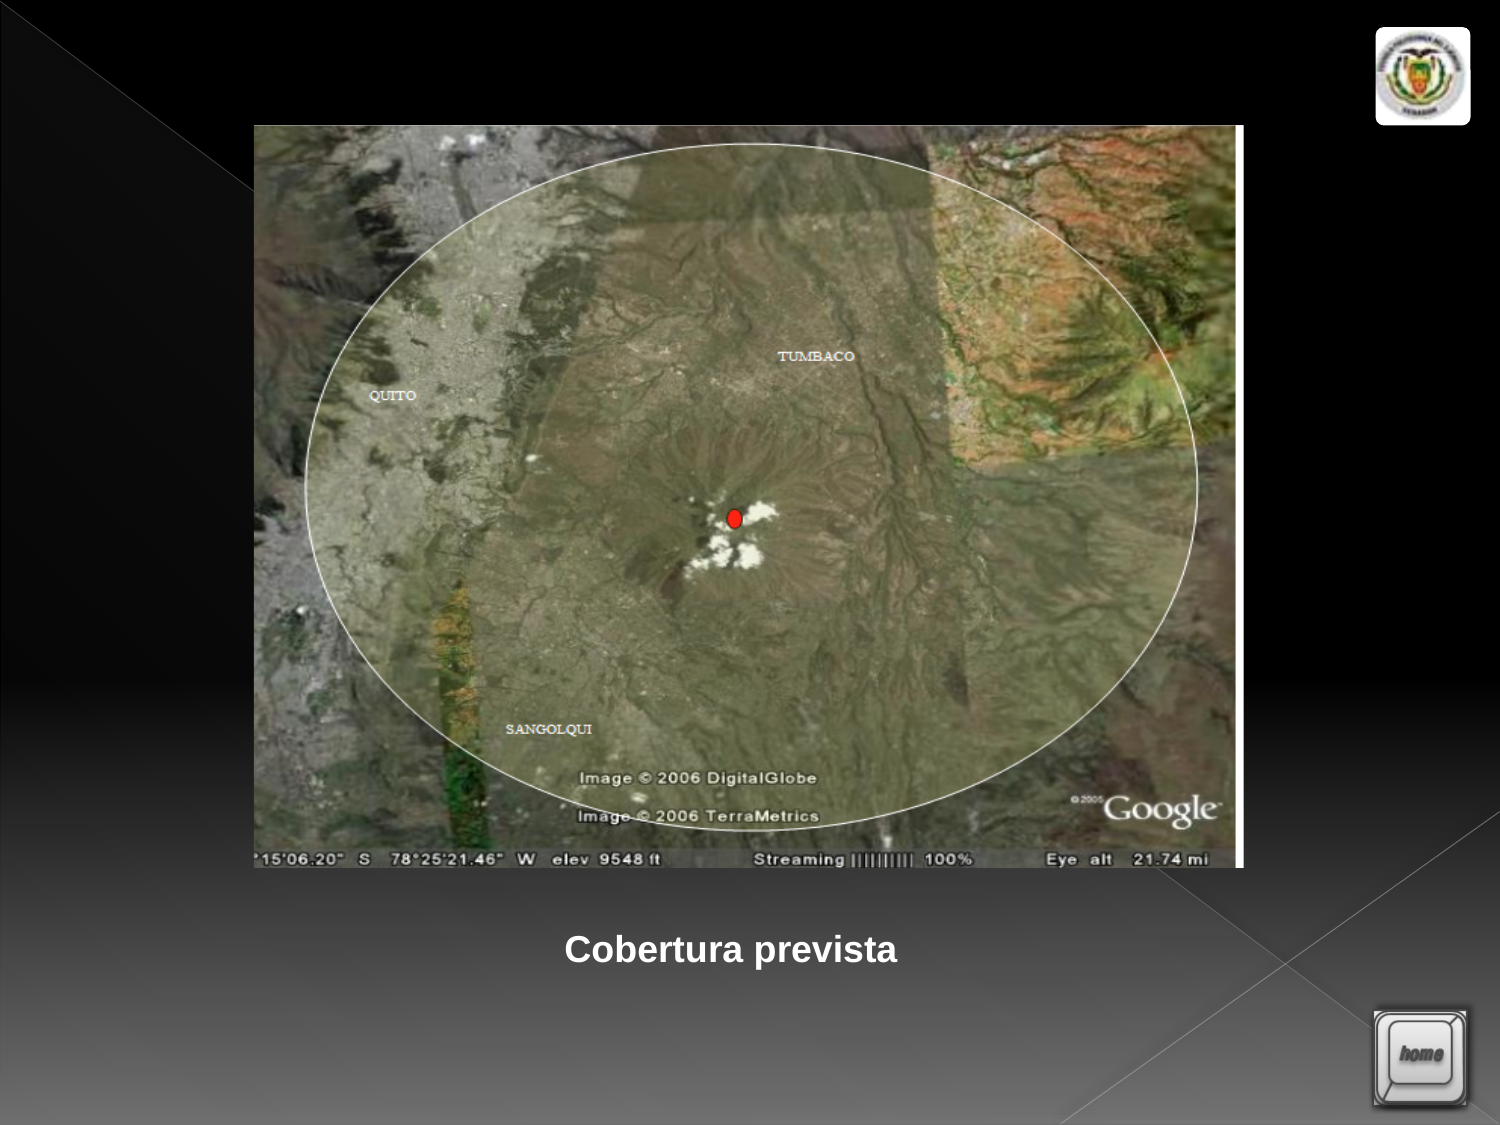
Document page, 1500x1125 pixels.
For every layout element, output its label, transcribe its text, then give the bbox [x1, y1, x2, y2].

text_box Cobertura prevista [549, 917, 923, 977]
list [253, 125, 1244, 869]
picture [1363, 995, 1482, 1118]
picture [1375, 26, 1471, 126]
